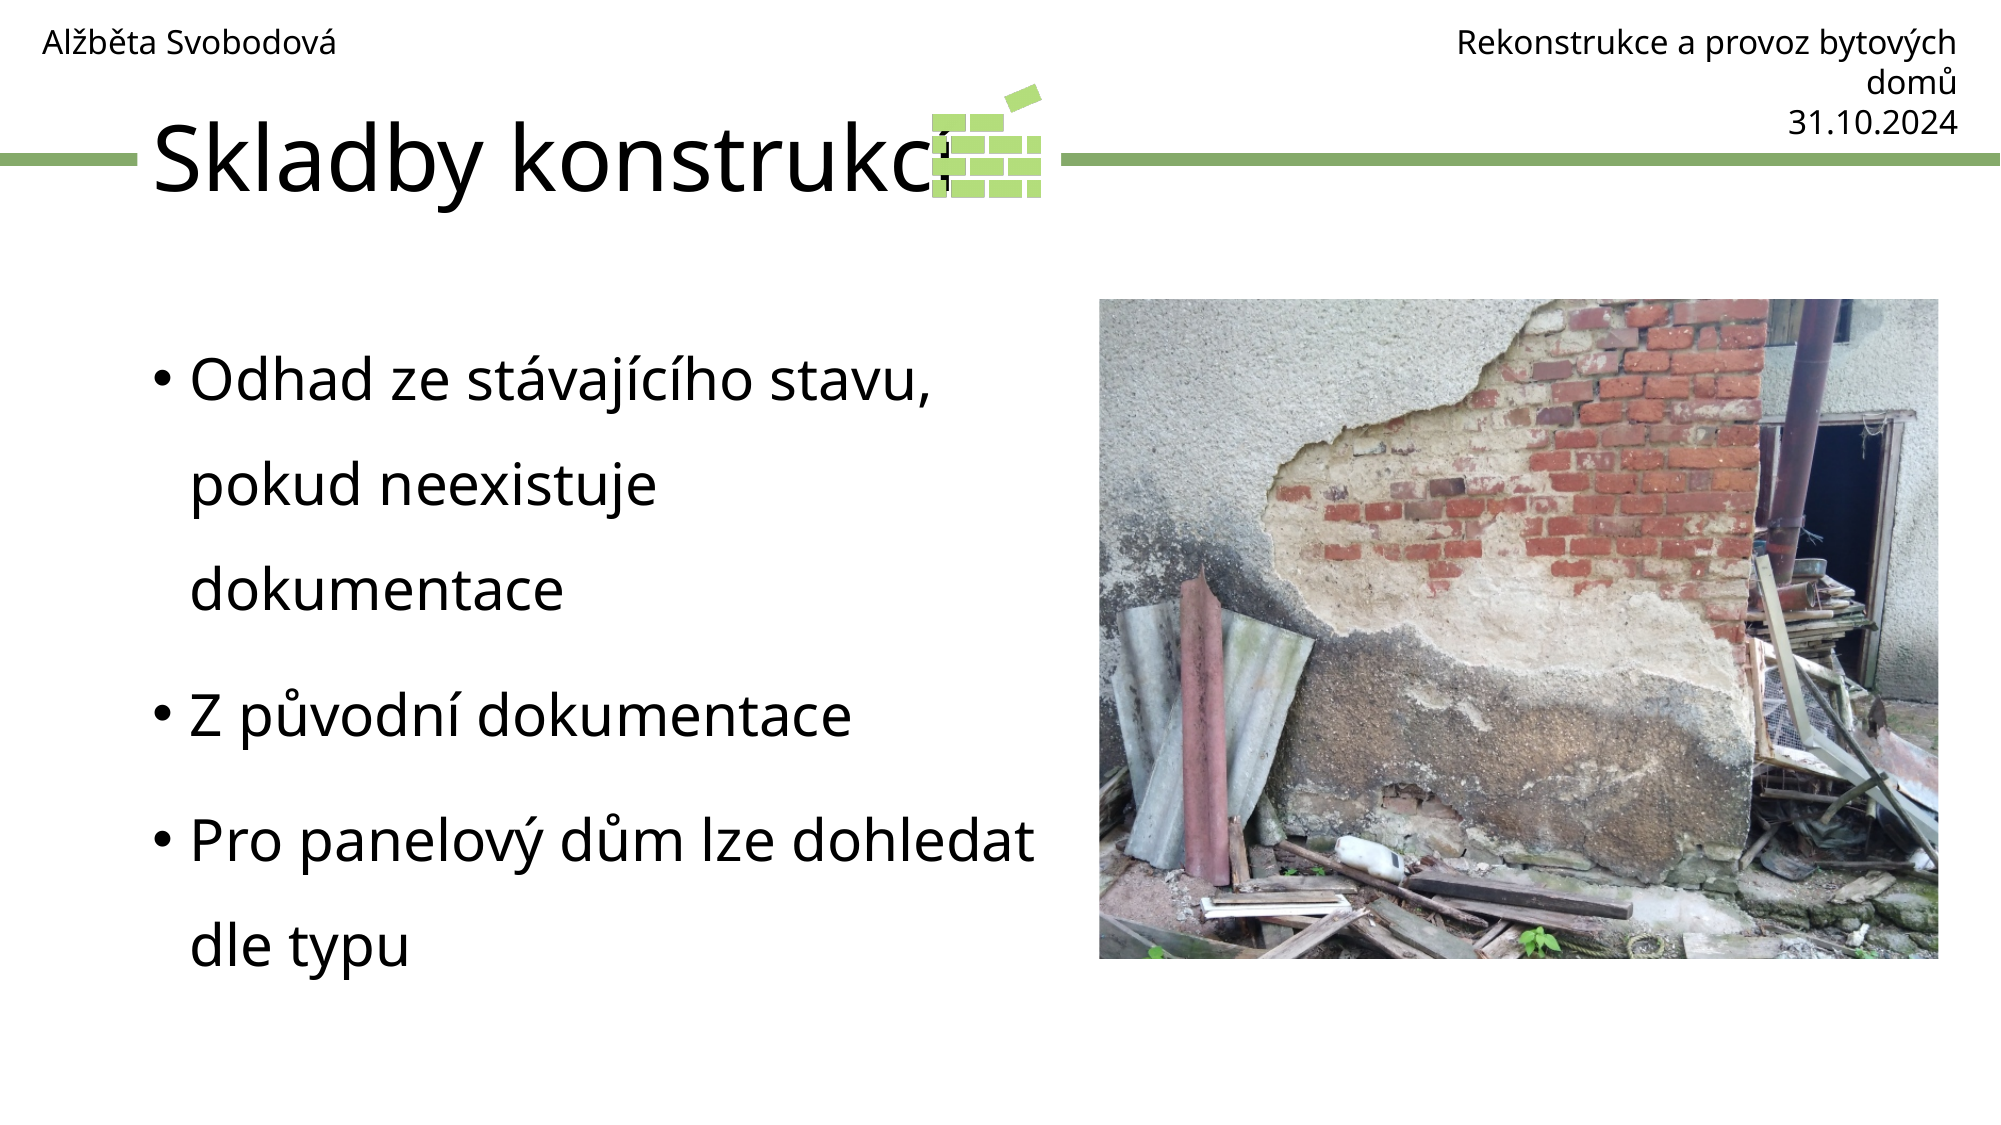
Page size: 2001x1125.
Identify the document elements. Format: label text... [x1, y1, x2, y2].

text_box Skladby konstrukcí [137, 161, 1062, 270]
picture [910, 68, 1062, 220]
text_box Rekonstrukce a provoz bytových domů 31.10.2024 [1384, 13, 1973, 149]
text_box Alžběta Svobodová [27, 14, 616, 70]
text_box Skladby konstrukcí [137, 52, 1062, 159]
list Odhad ze stávajícího stavu, pokud neexistuje dokumentace Z původní dokumentace Pro panelový dům lze dohledat dle typu [137, 299, 1062, 1014]
picture [1098, 298, 1939, 959]
